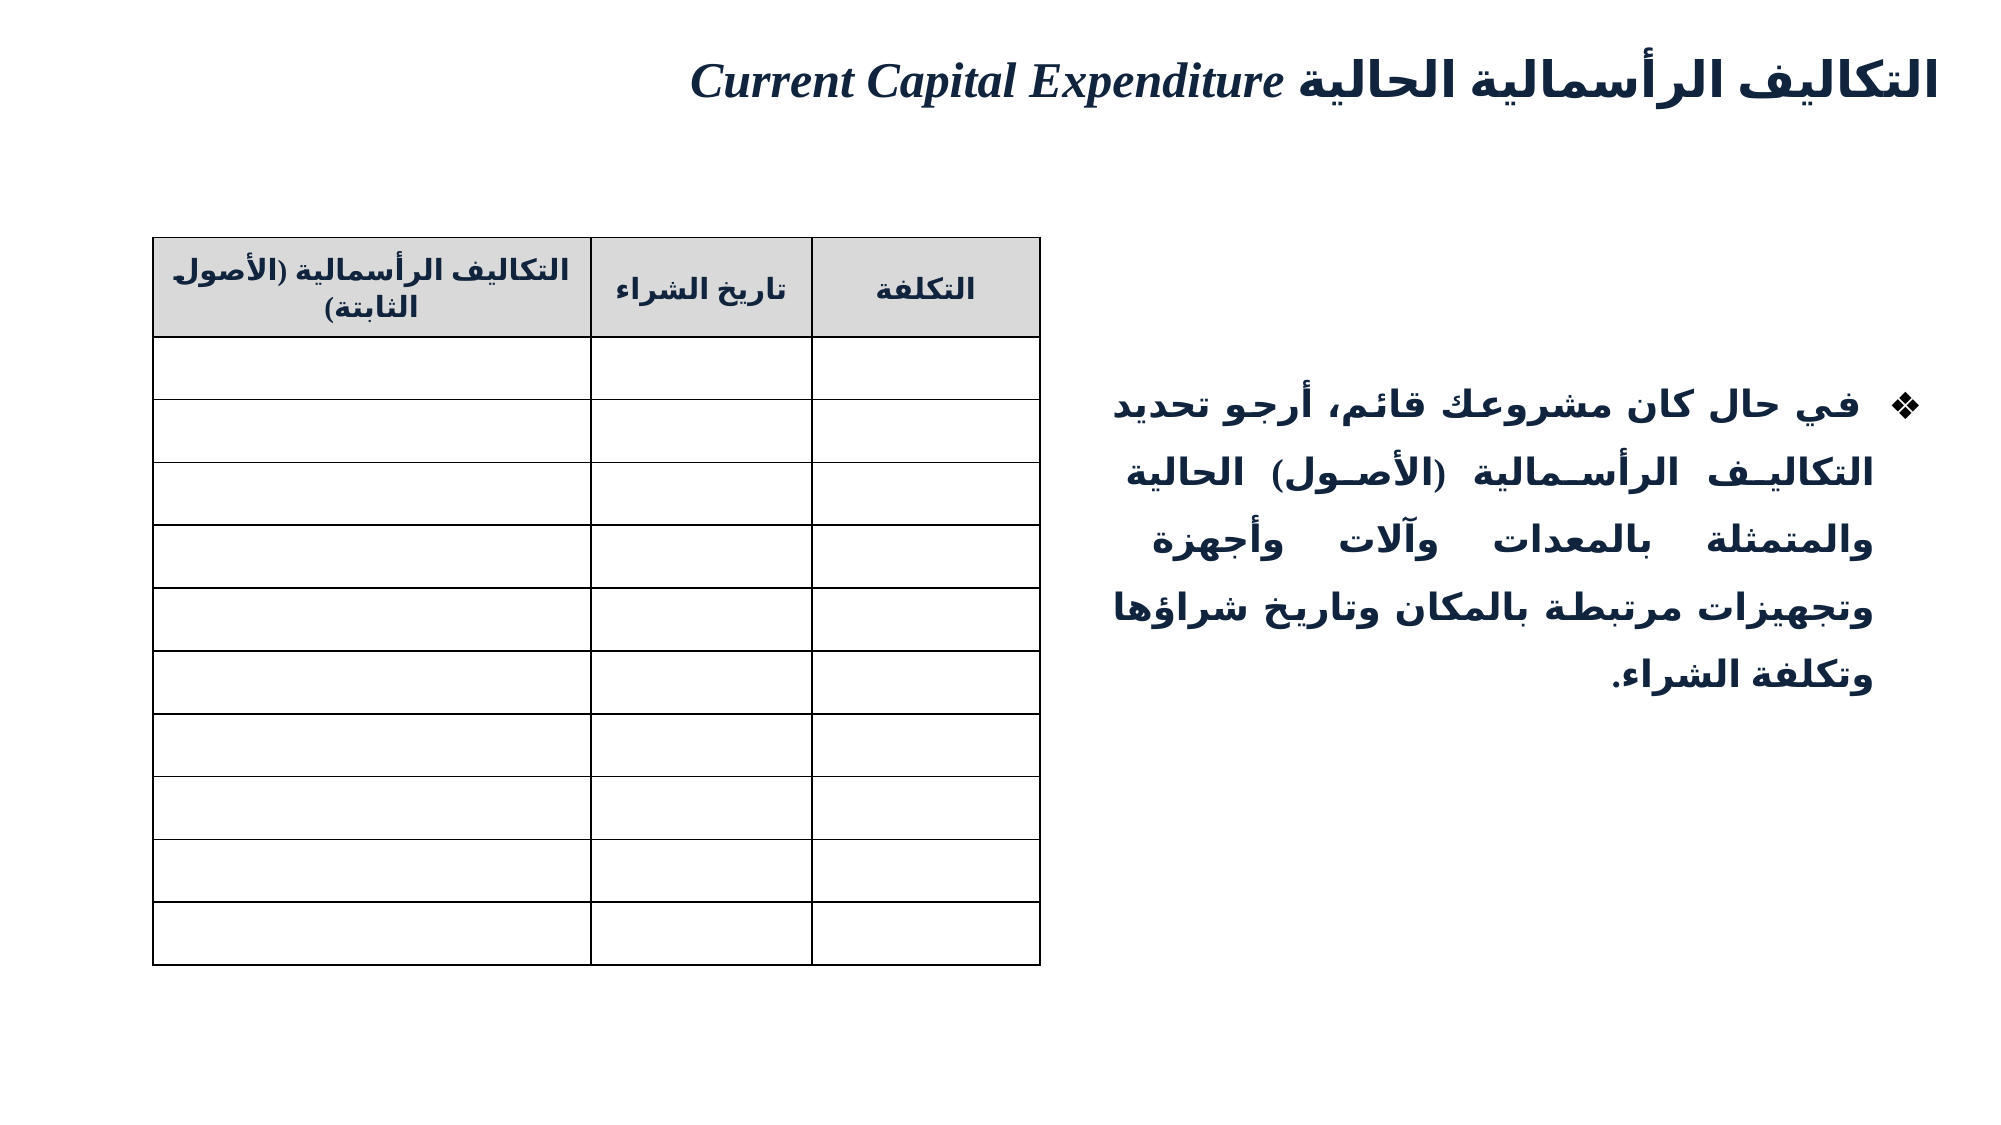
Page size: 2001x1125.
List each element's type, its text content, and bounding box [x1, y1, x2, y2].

table_cell [592, 777, 811, 839]
table_cell [154, 777, 590, 839]
table_cell [813, 589, 1039, 650]
table_cell [154, 652, 590, 713]
table_cell [813, 777, 1039, 839]
table_cell [154, 589, 590, 650]
table_cell [154, 338, 590, 399]
table_cell [592, 526, 811, 587]
table_header التكلفة [813, 238, 1039, 336]
table_cell [592, 589, 811, 650]
table_cell [813, 715, 1039, 776]
table_cell [154, 463, 590, 524]
table_cell [813, 338, 1039, 399]
table_cell [813, 903, 1039, 964]
table_cell [592, 903, 811, 964]
table_cell [813, 840, 1039, 901]
table_cell [592, 463, 811, 524]
table_cell [154, 400, 590, 462]
table_header التكاليف الرأسمالية (الأصول الثابتة) [154, 238, 590, 336]
table_cell [592, 652, 811, 713]
table_cell [813, 400, 1039, 462]
table_cell [154, 715, 590, 776]
table_cell [592, 715, 811, 776]
table_cell [154, 903, 590, 964]
table_cell [592, 840, 811, 901]
table_cell [813, 463, 1039, 524]
text_box التكاليف الرأسمالية الحالية Current Capital Expenditure [527, 39, 1956, 115]
text_box في حال كان مشروعك قائم، أرجو تحديد التكاليف الرأسمالية (الأصول) الحالية والمتمثلة بالمعدات وآلات وأجهزة وتجهيزات مرتبطة بالمكان وتاريخ شراؤها وتكلفة الشراء. [1093, 350, 1937, 703]
table_cell [154, 840, 590, 901]
table_header تاريخ الشراء [592, 238, 811, 336]
table_cell [592, 338, 811, 399]
table_cell [592, 400, 811, 462]
table_cell [813, 526, 1039, 587]
table_cell [813, 652, 1039, 713]
table_cell [154, 526, 590, 587]
